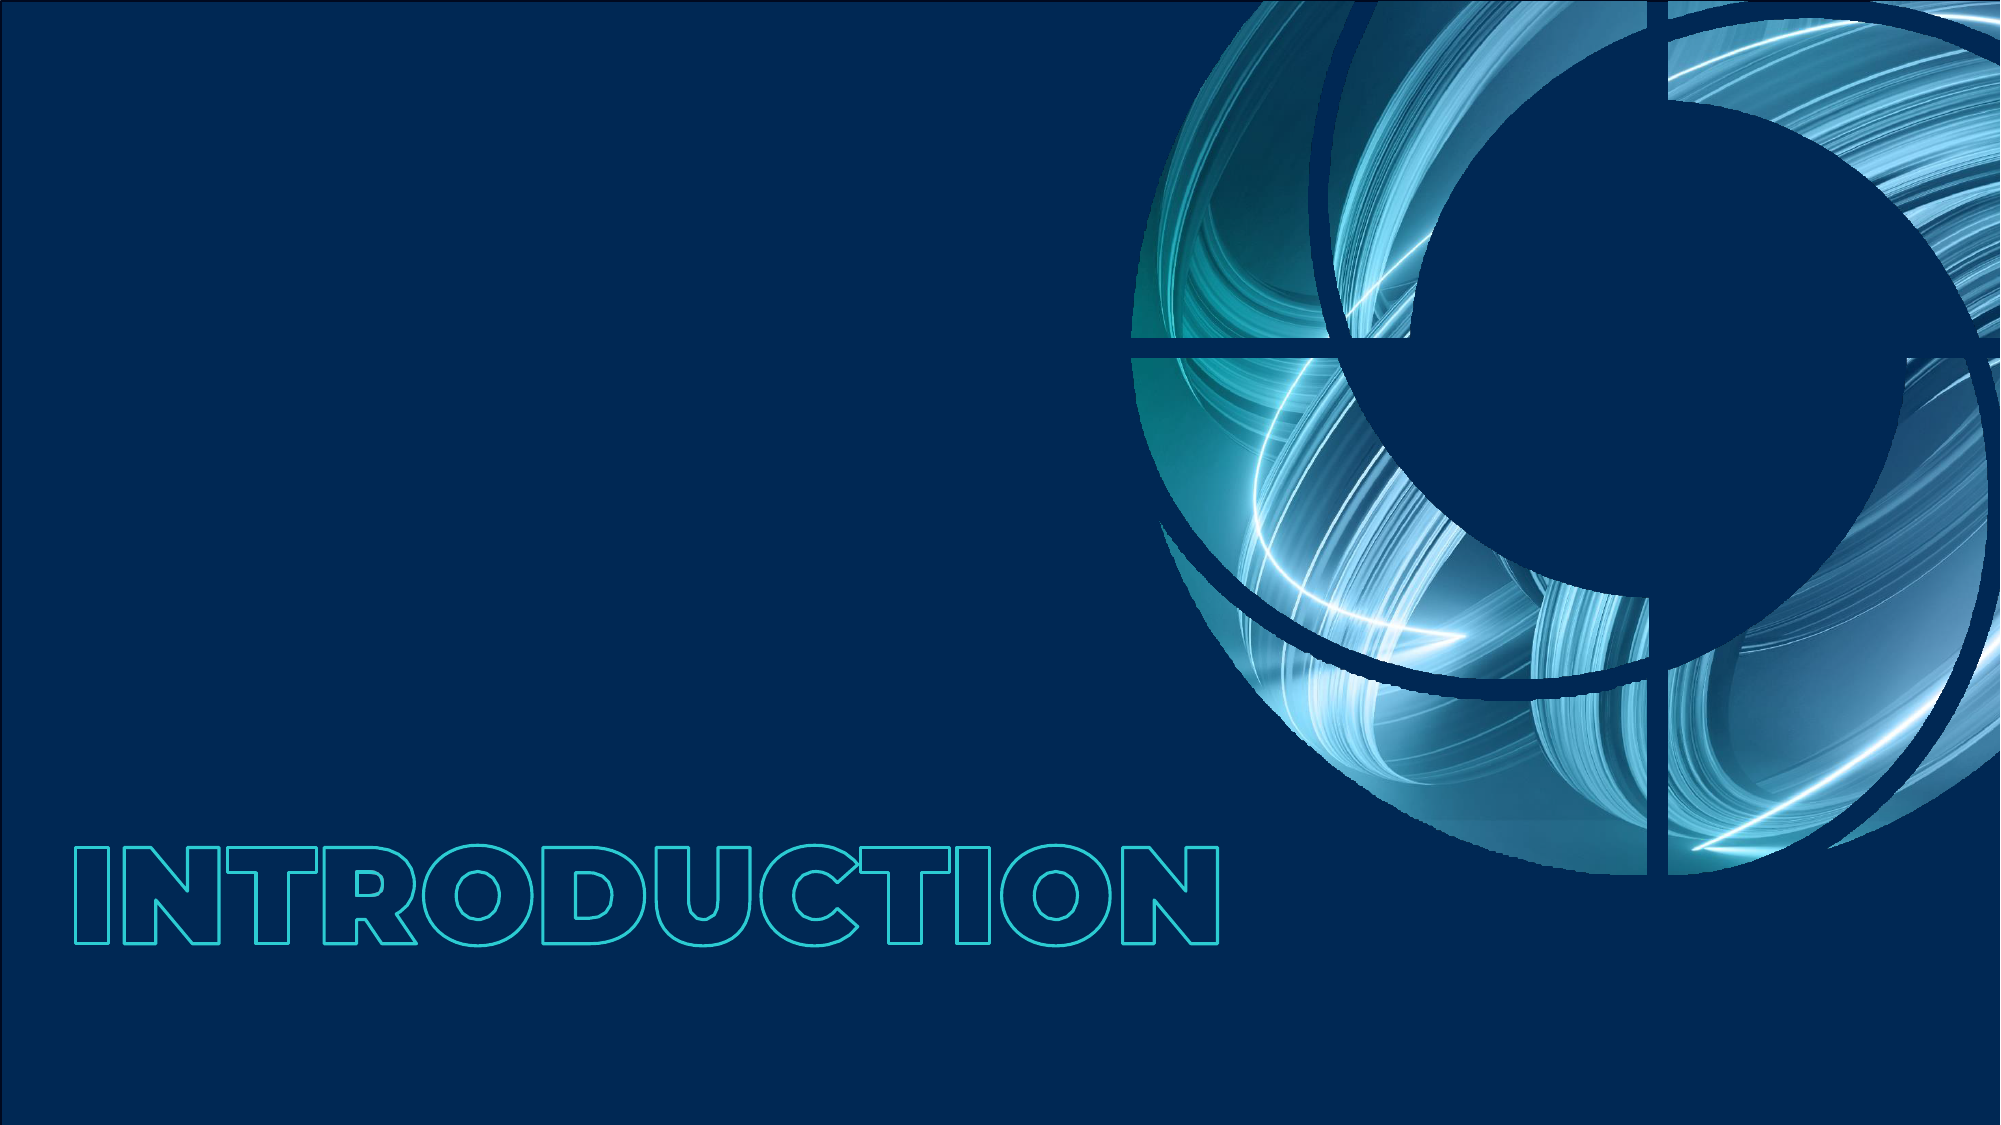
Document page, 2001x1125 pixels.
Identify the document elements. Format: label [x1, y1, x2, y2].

text_box [0, 0, 2000, 1125]
